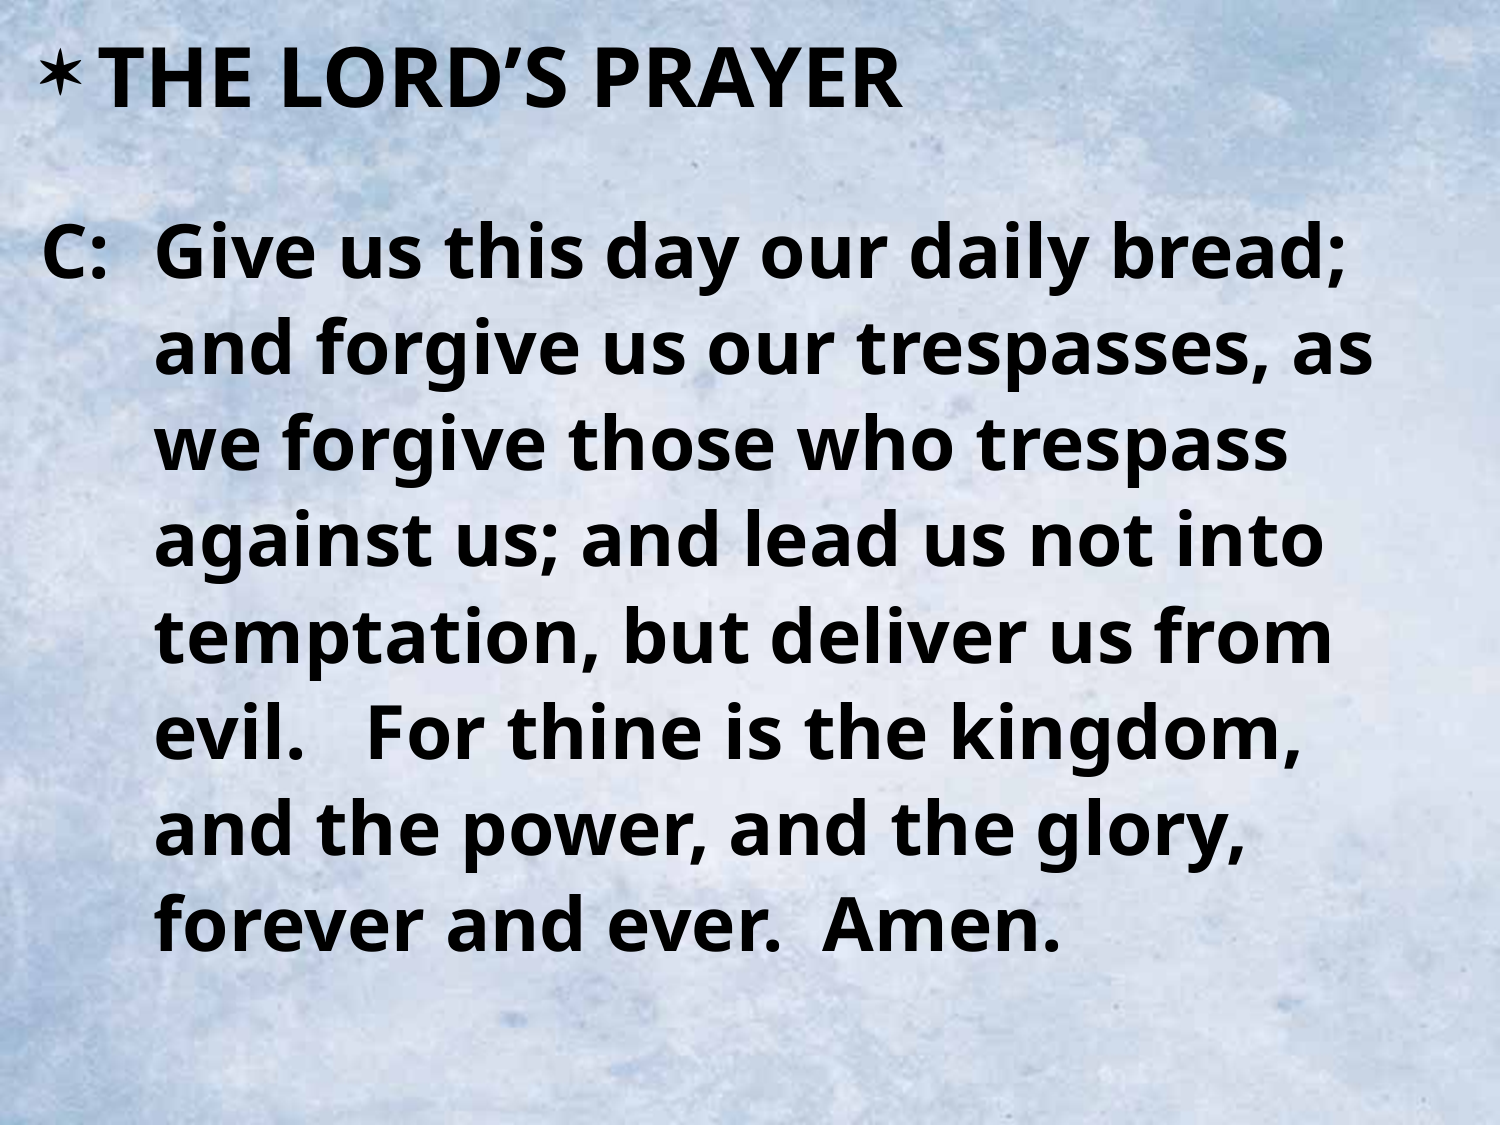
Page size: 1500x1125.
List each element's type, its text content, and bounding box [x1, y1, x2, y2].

text_box C: Give us this day our daily bread; and forgive us our trespasses, as we forgive those who trespass against us; and lead us not into temptation, but deliver us from evil. For thine is the kingdom, and the power, and the glory, forever and ever. Amen. [26, 189, 1474, 975]
text_box THE LORD’S PRAYER [26, 10, 1474, 132]
picture [0, 0, 1500, 1125]
